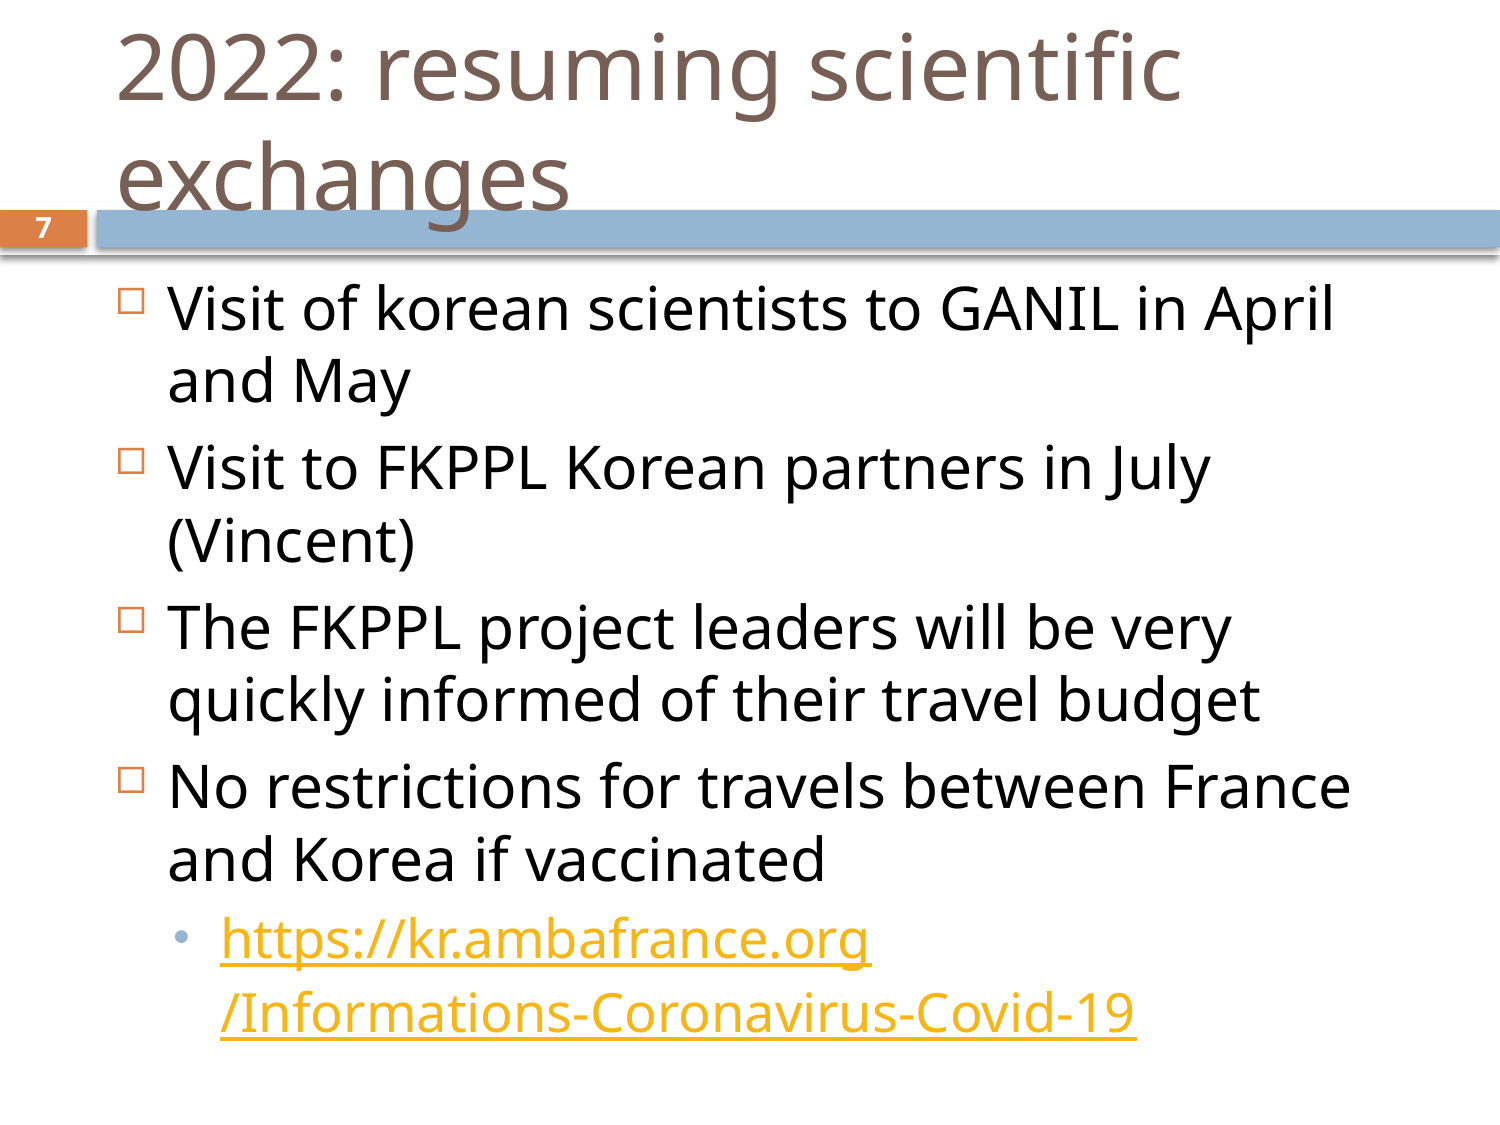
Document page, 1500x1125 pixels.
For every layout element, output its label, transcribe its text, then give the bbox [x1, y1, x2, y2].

title 2022: resuming scientific exchanges [100, 37, 1438, 200]
list Visit of korean scientists to GANIL in April and May Visit to FKPPL Korean partners in July (Vincent) The FKPPL project leaders will be very quickly informed of their travel budget No restrictions for travels between France and Korea if vaccinated https://kr.ambafrance.org/Informations-Coronavirus-Covid-19 [100, 262, 1438, 1000]
slide_number 7 [0, 208, 88, 249]
